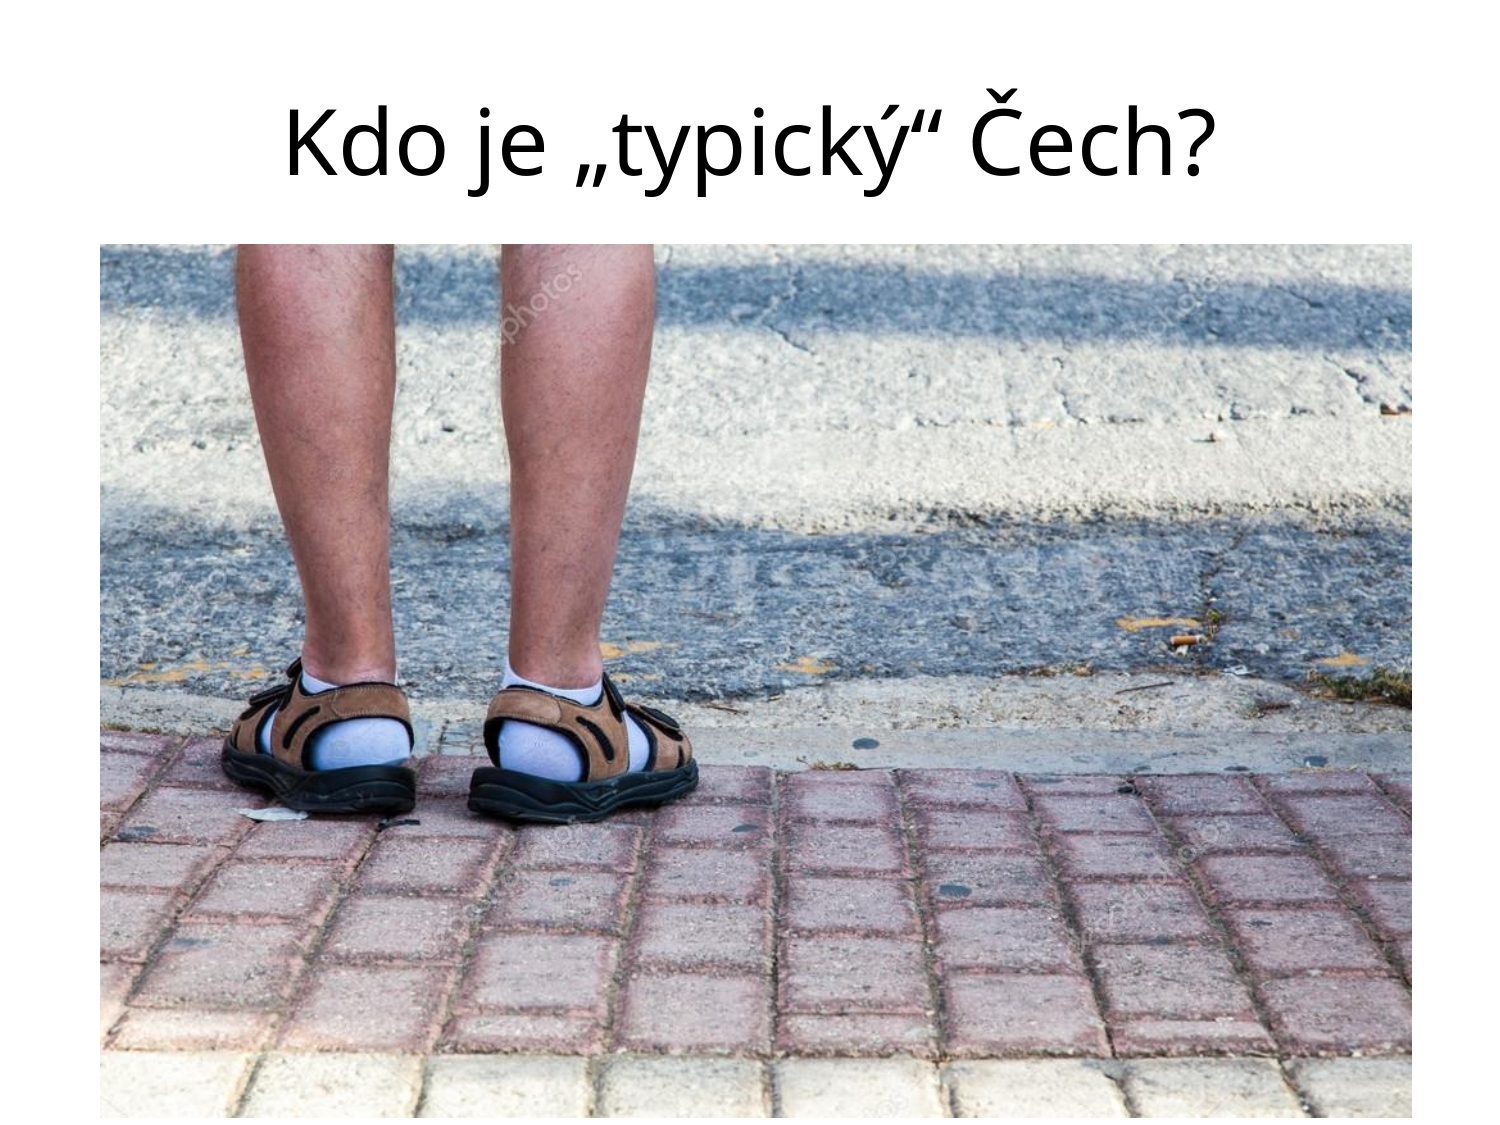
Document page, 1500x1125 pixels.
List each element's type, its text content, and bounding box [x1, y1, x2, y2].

title Kdo je „typický“ Čech? [74, 44, 1426, 233]
picture [100, 244, 1412, 1118]
